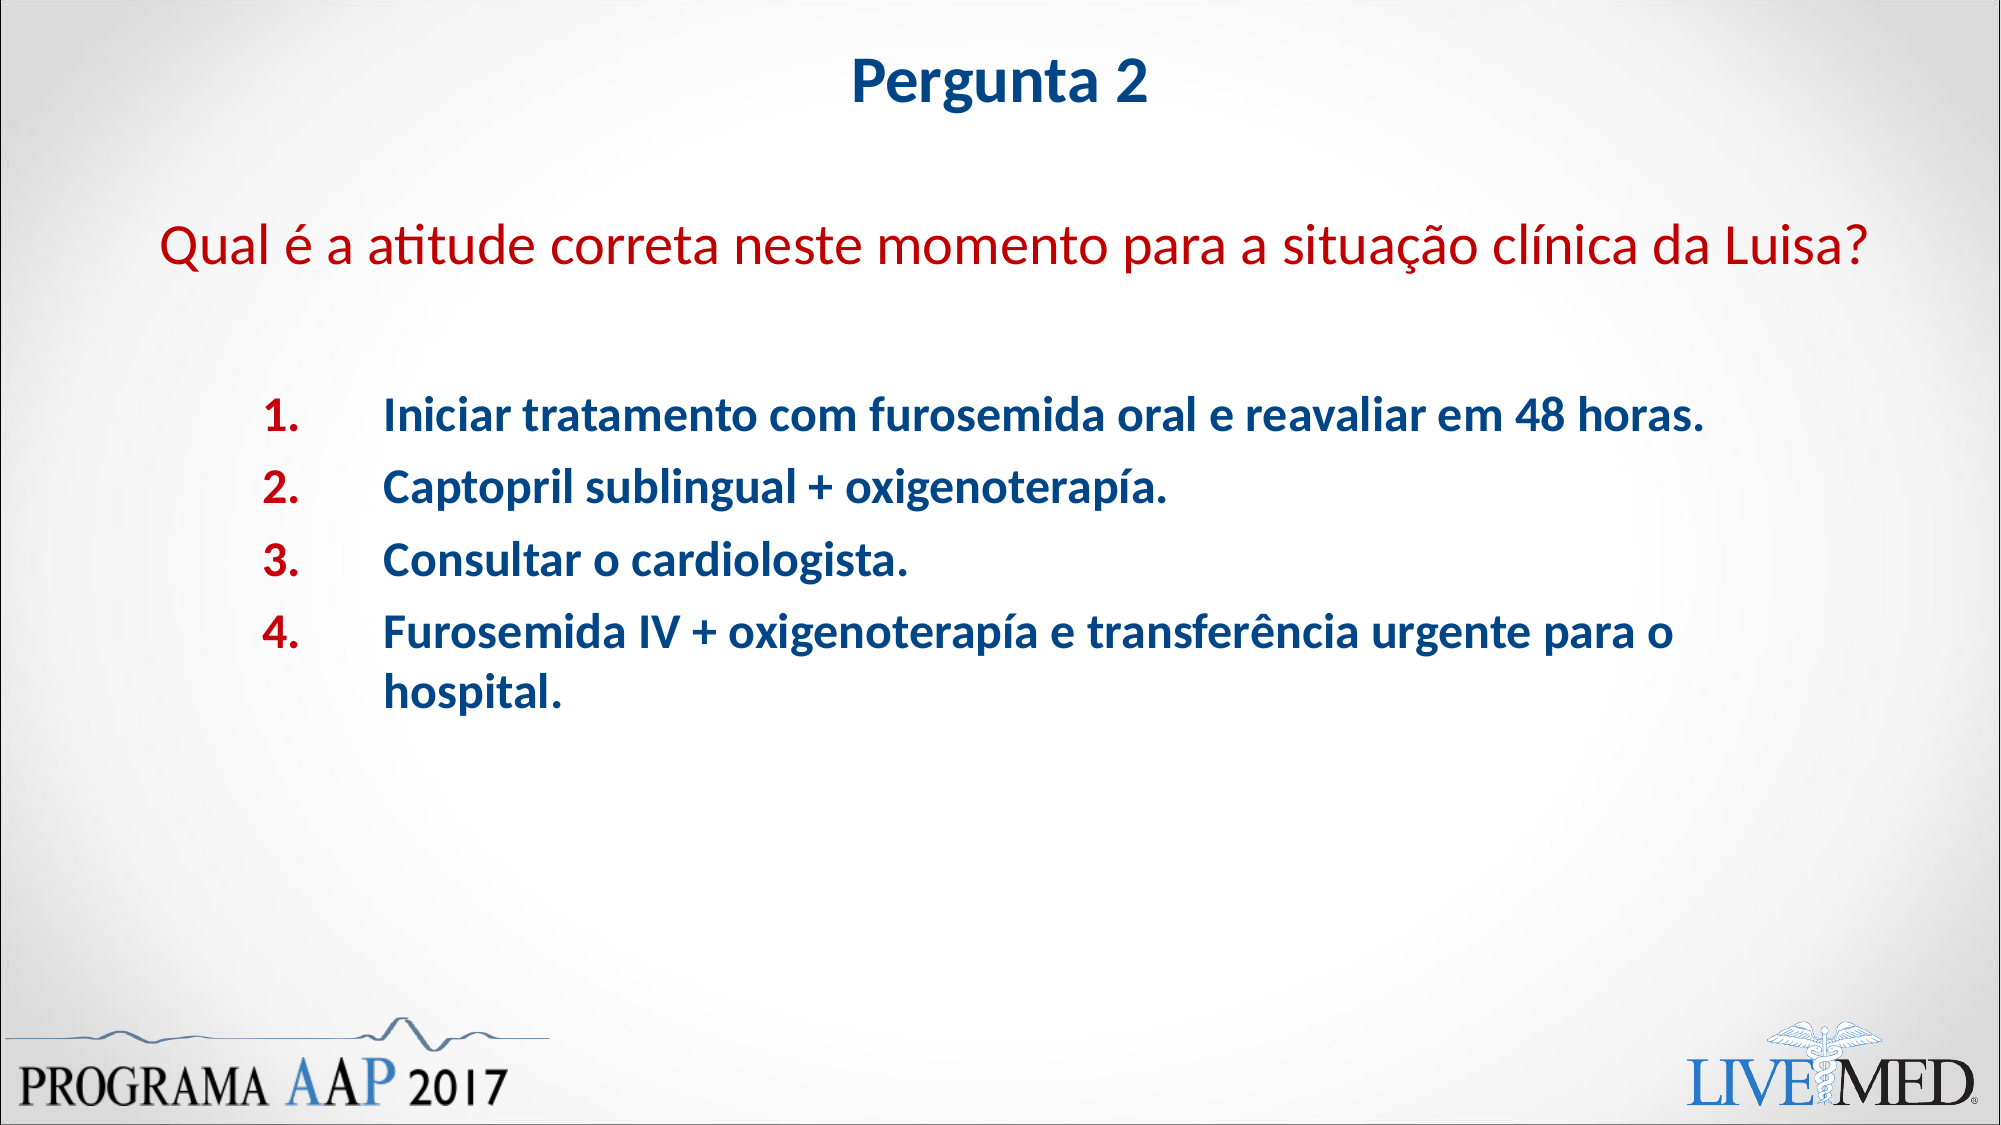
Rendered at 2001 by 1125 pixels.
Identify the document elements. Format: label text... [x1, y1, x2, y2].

title Pergunta 2 [99, 26, 1900, 126]
list Iniciar tratamento com furosemida oral e reavaliar em 48 horas. Captopril sublingual + oxigenoterapía. Consultar o cardiologista. Furosemida IV + oxigenoterapía e transferência urgente para o hospital. [157, 373, 1858, 920]
picture [0, 0, 2001, 1125]
list Qual é a atitude correta neste momento para a situação clínica da Luisa? [137, 126, 1894, 284]
